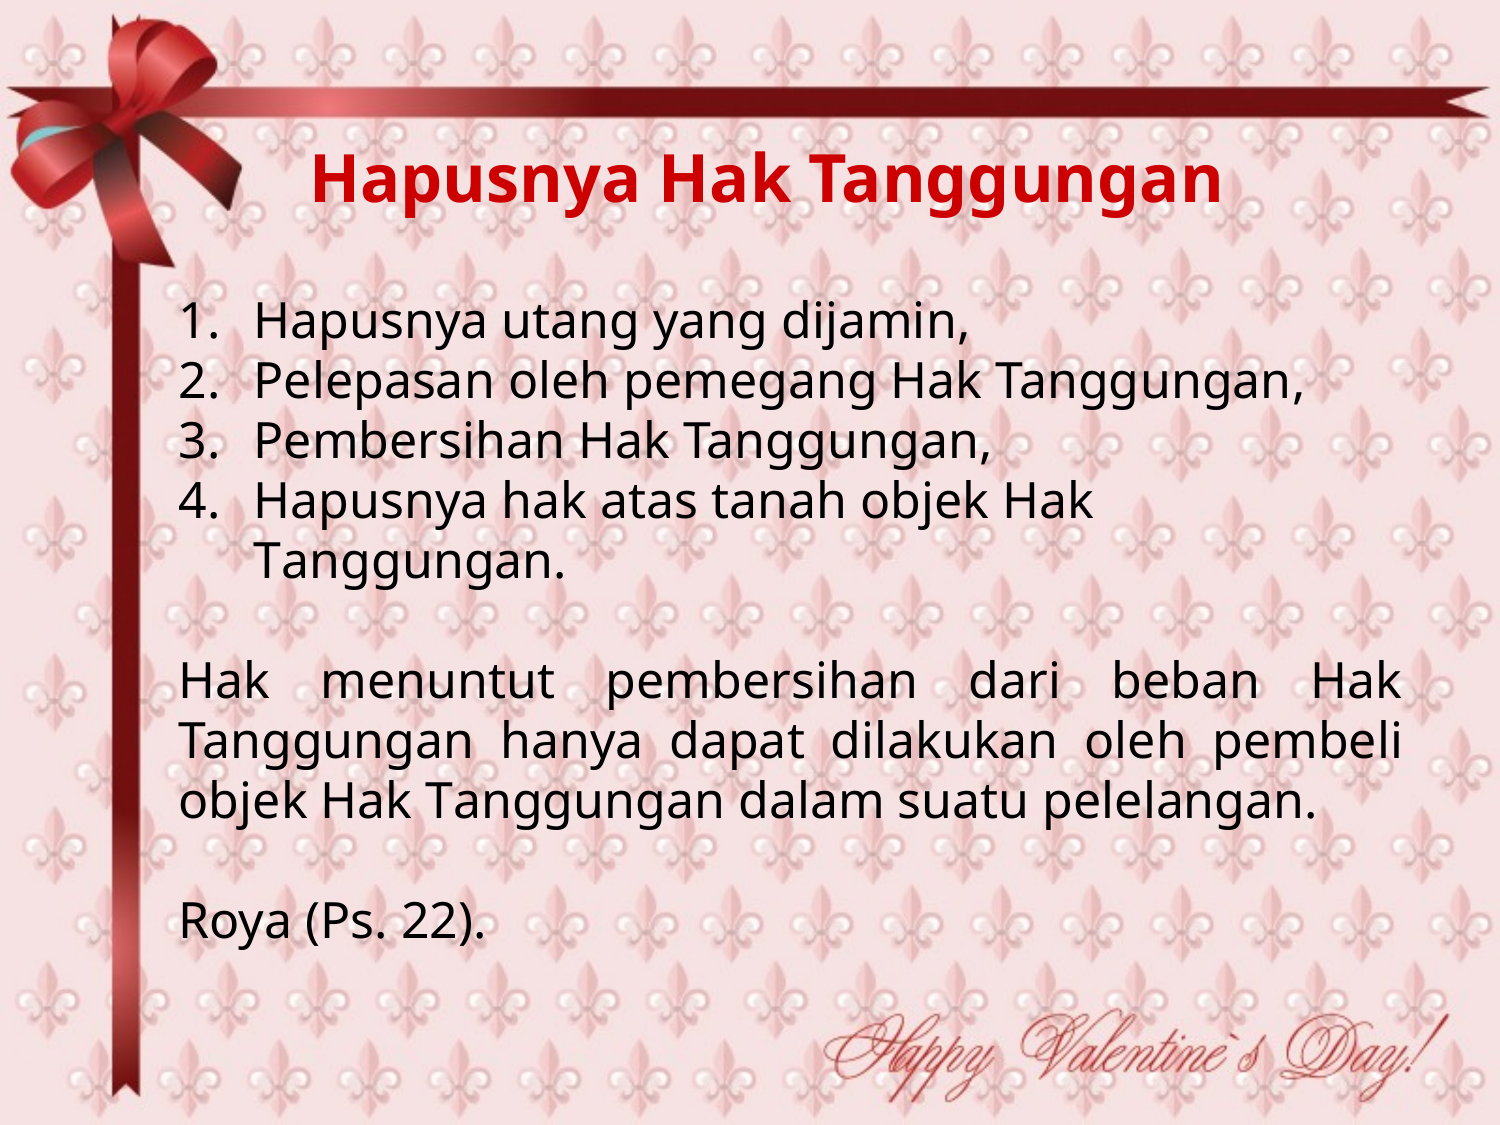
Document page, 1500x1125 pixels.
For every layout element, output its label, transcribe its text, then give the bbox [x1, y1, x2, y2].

text_box Hapusnya Hak Tanggungan [294, 128, 1240, 224]
picture [0, 0, 1500, 1125]
text_box Hapusnya utang yang dijamin, Pelepasan oleh pemegang Hak Tanggungan, Pembersihan Hak Tanggungan, Hapusnya hak atas tanah objek Hak Tanggungan. Hak menuntut pembersihan dari beban Hak Tanggungan hanya dapat dilakukan oleh pembeli objek Hak Tanggungan dalam suatu pelelangan. Roya (Ps. 22). [164, 281, 1418, 956]
